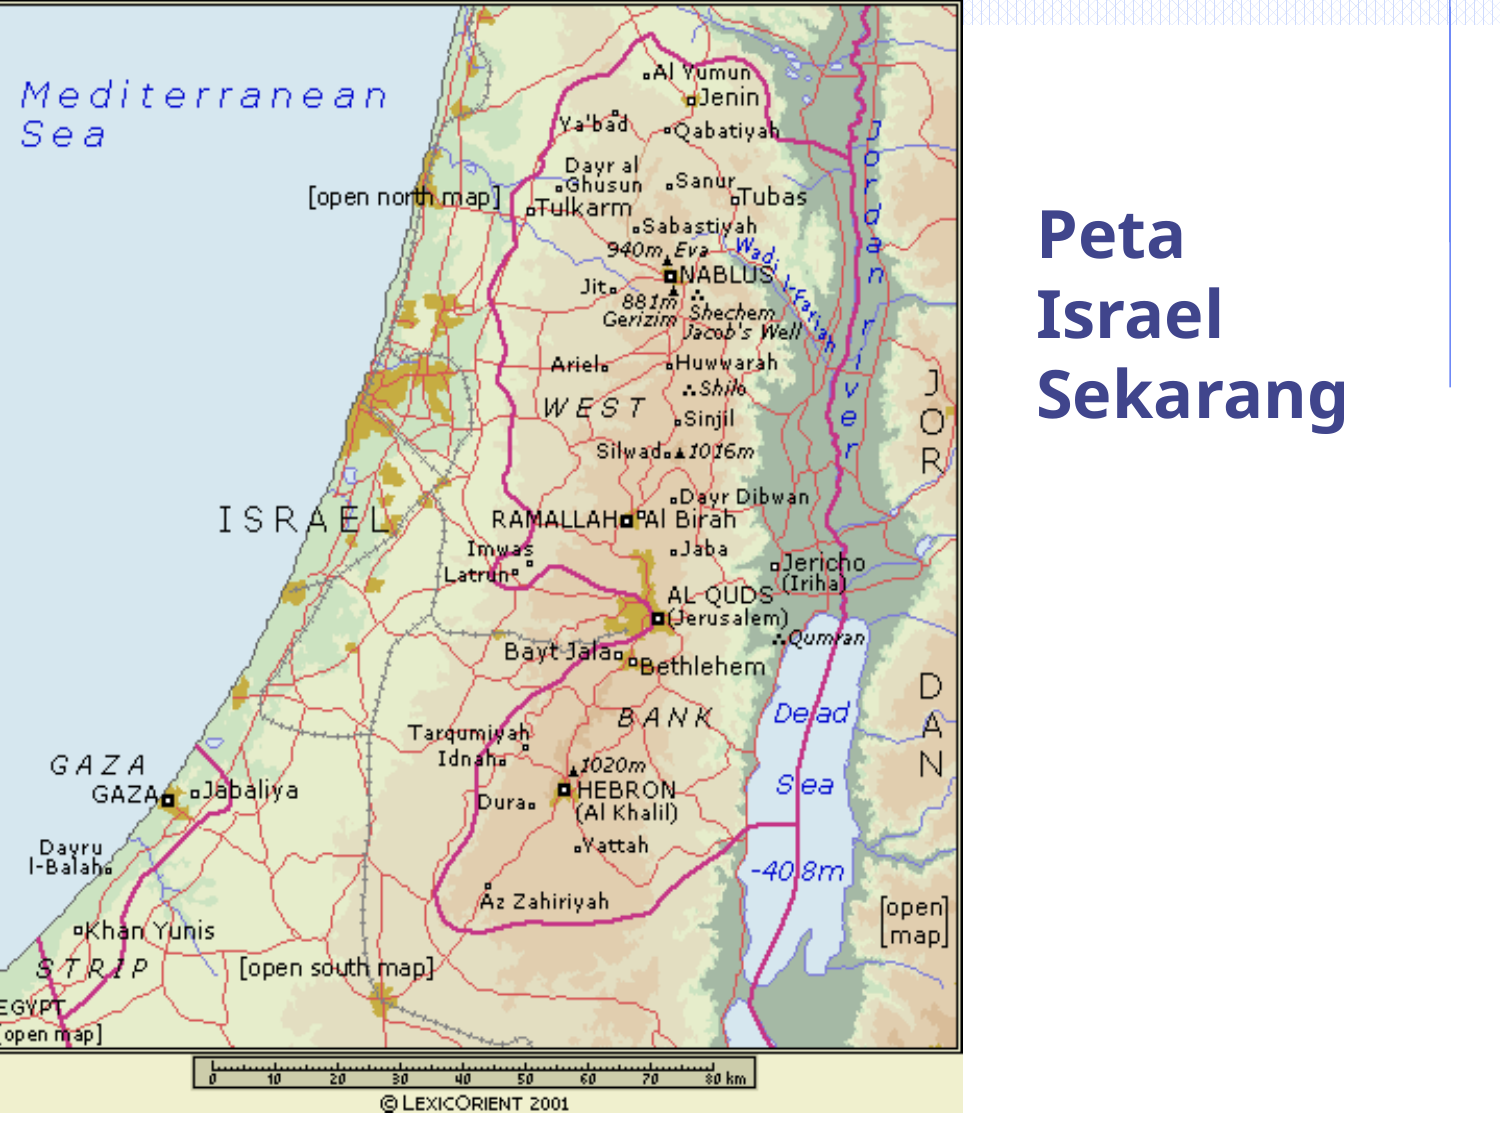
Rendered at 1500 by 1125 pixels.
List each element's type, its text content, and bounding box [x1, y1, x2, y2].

picture [0, 0, 963, 1113]
text_box Peta Israel Sekarang [1021, 184, 1369, 440]
